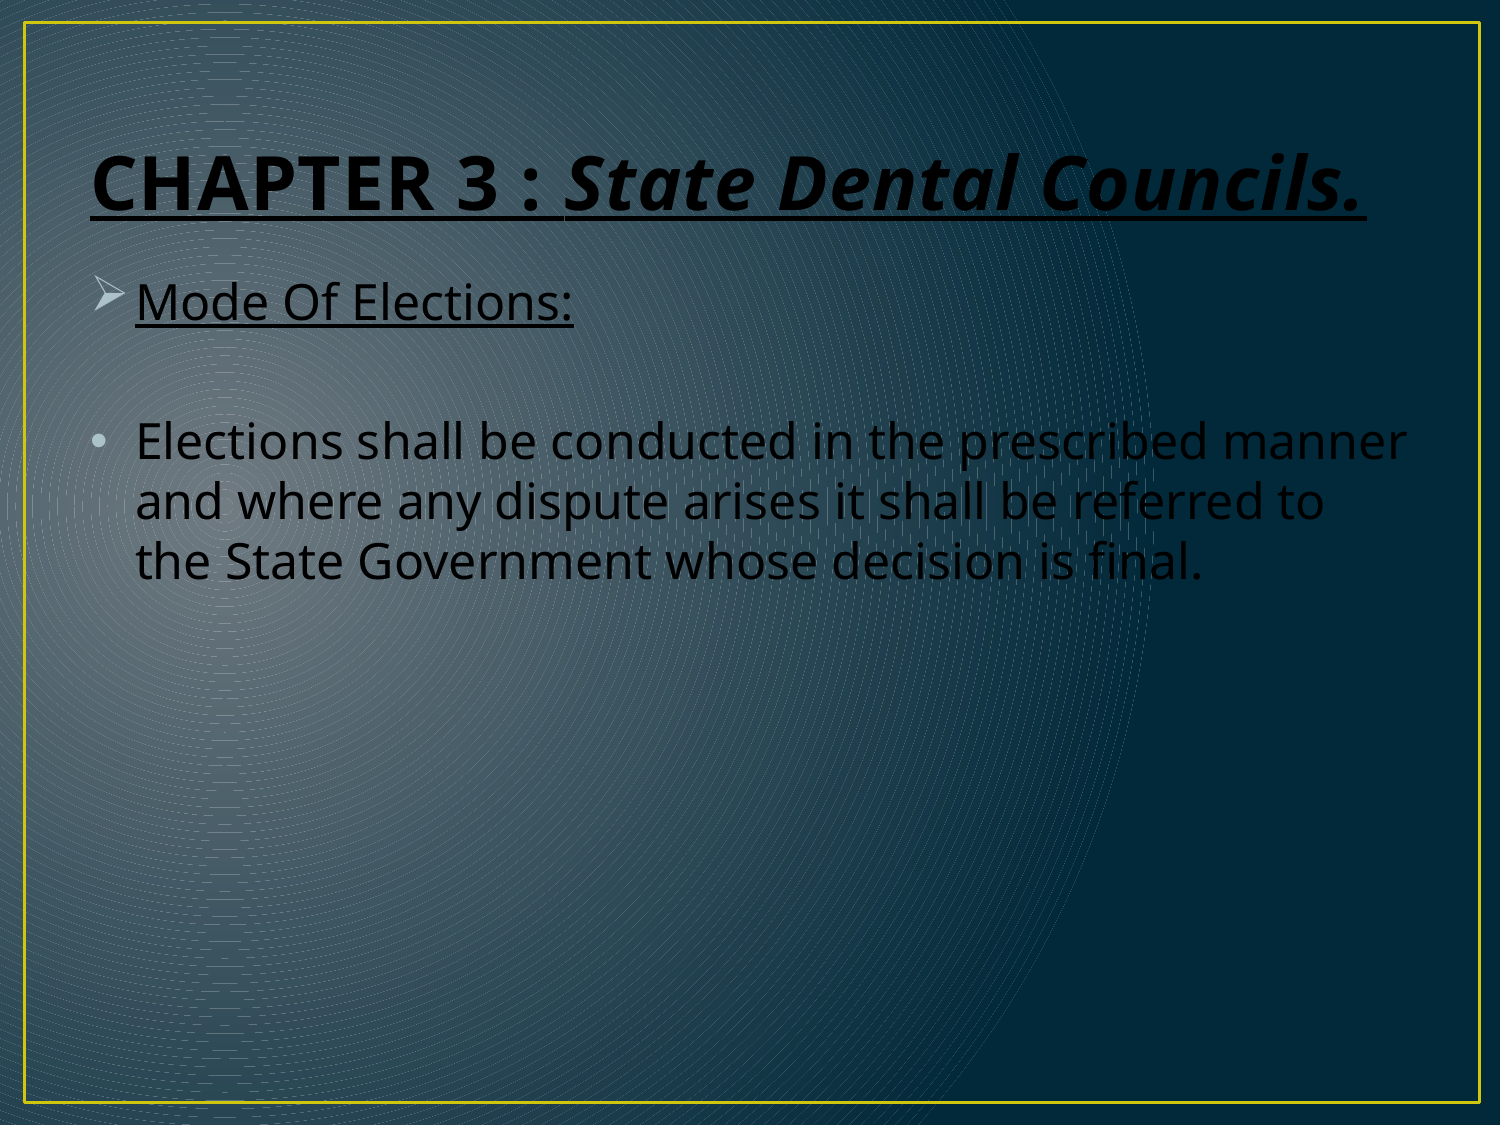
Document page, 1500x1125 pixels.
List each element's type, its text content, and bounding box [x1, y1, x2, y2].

list Mode Of Elections: Elections shall be conducted in the prescribed manner and where any dispute arises it shall be referred to the State Government whose decision is final. [75, 262, 1425, 1005]
title CHAPTER 3 : State Dental Councils. [75, 45, 1425, 233]
